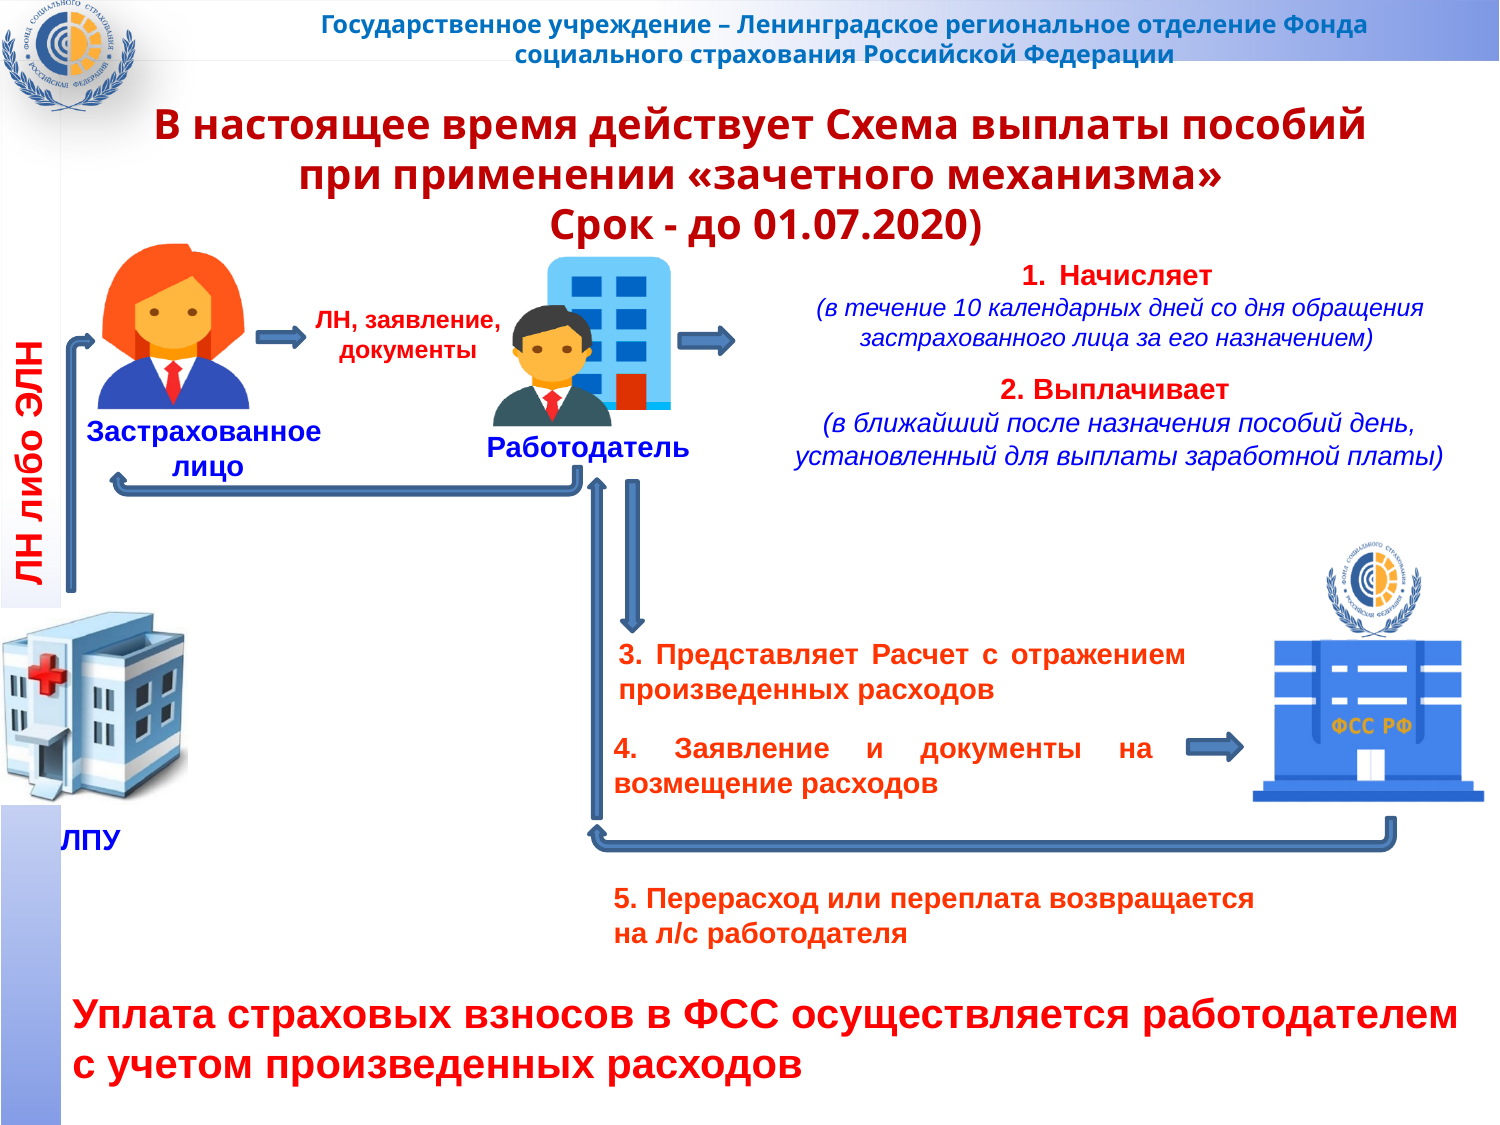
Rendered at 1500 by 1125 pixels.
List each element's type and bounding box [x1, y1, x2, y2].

picture [0, 608, 188, 806]
picture [462, 244, 700, 438]
text_box [0, 0, 1500, 1125]
picture [58, 223, 287, 418]
picture [1214, 507, 1500, 808]
picture [0, 0, 143, 117]
